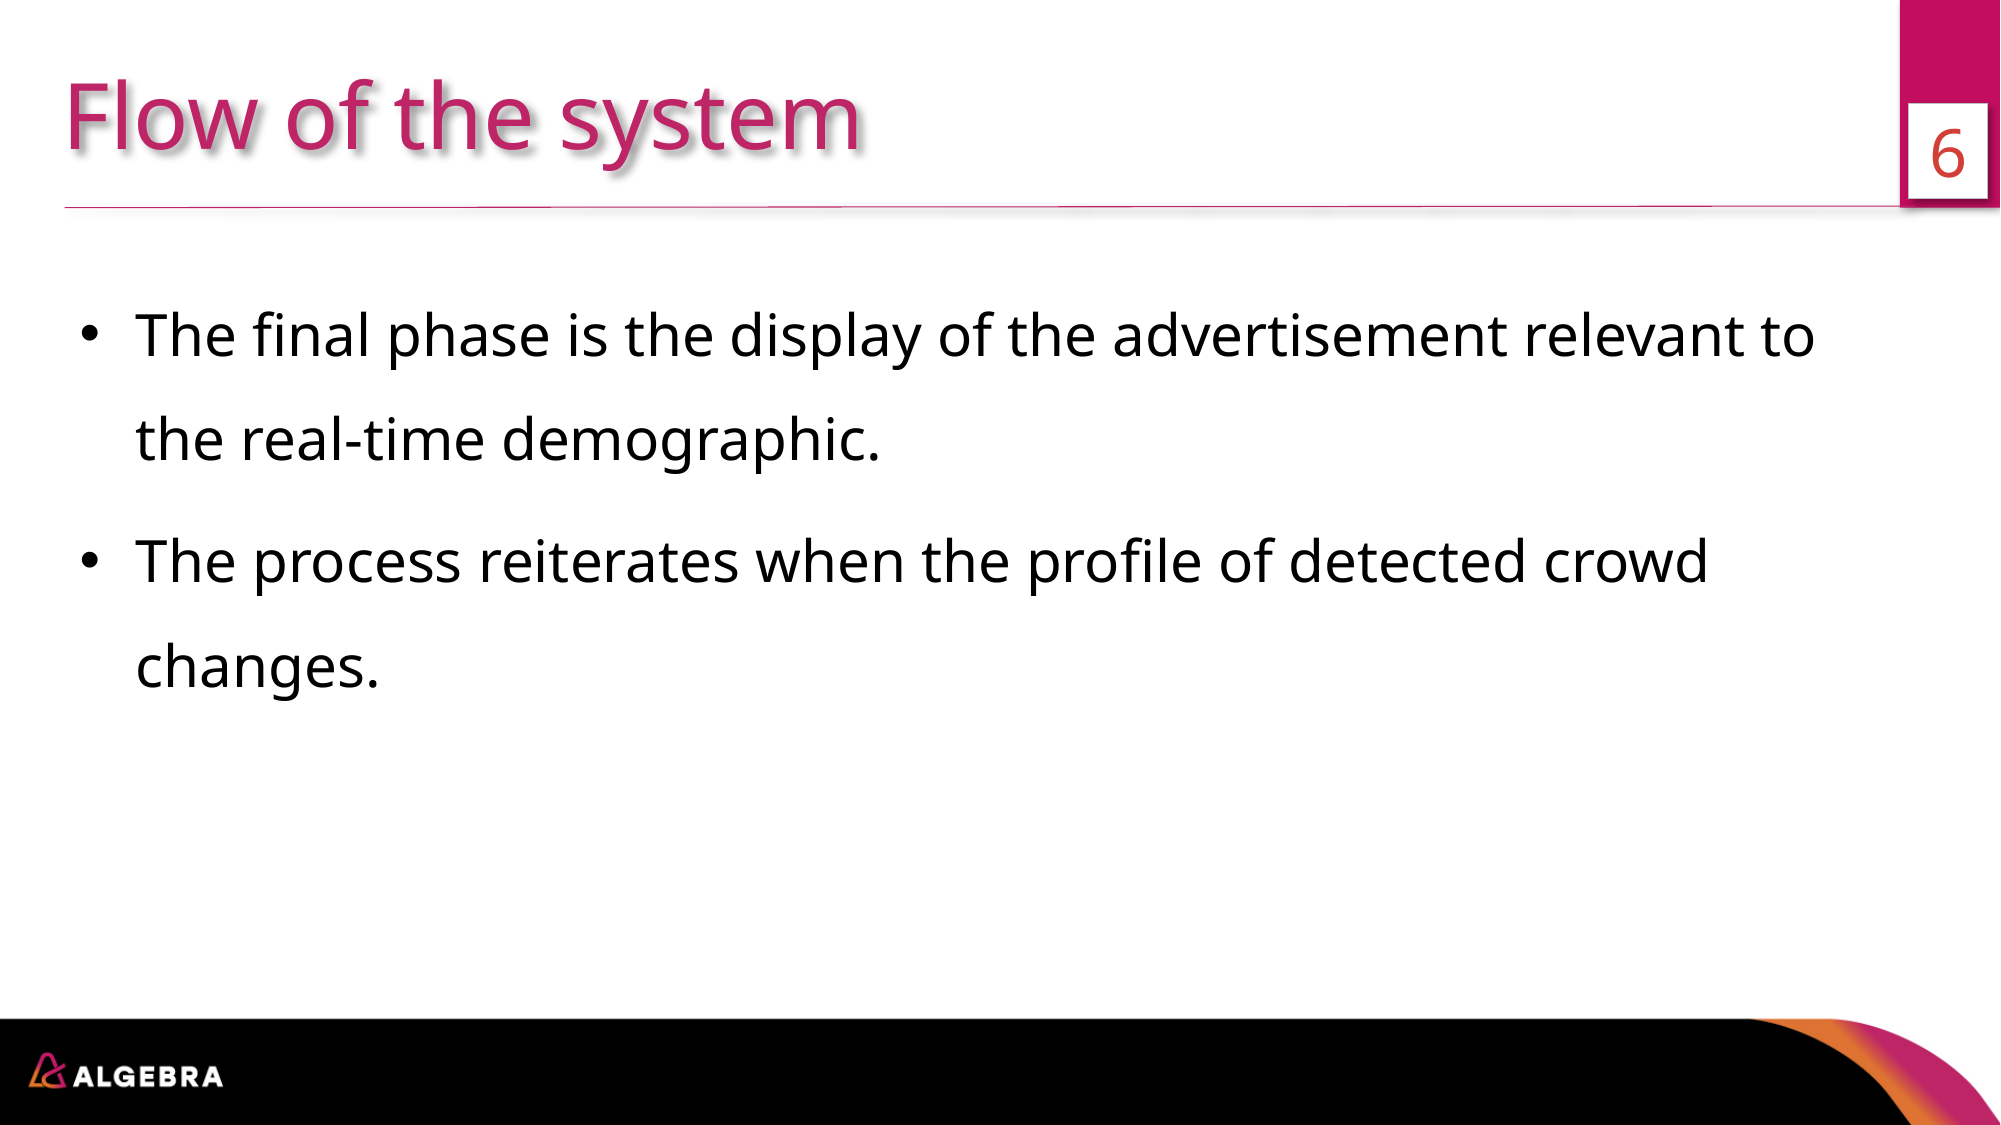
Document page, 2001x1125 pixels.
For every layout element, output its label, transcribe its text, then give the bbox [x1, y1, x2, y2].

text_box The final phase is the display of the advertisement relevant to the real-time demographic. The process reiterates when the profile of detected crowd changes. [64, 255, 1915, 707]
picture [0, 0, 2001, 1125]
text_box Flow of the system [47, 50, 1715, 175]
text_box [1899, 0, 2000, 209]
text_box 6 [1908, 103, 1988, 199]
